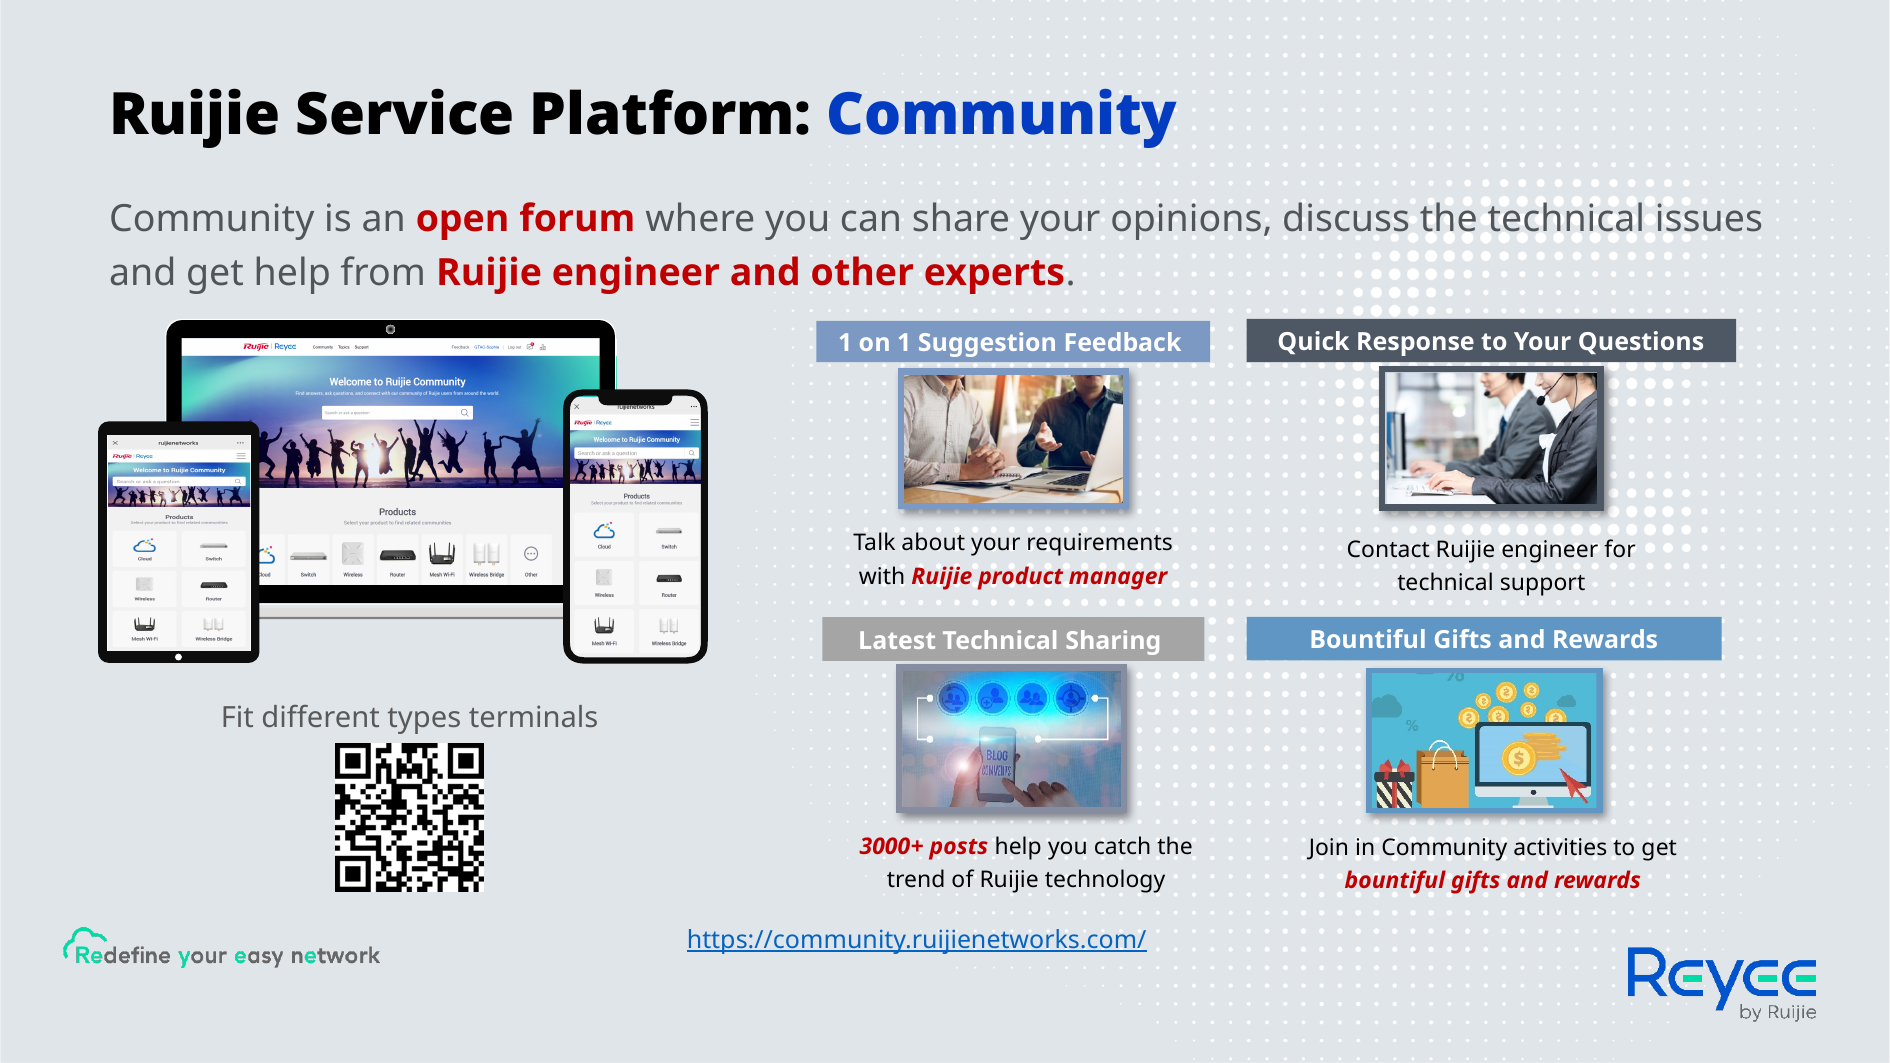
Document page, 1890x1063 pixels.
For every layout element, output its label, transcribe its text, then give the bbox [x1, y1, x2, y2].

text_box Community is an open forum where you can share your opinions, discuss the technical issues and get help from Ruijie engineer and other experts. [94, 177, 1855, 248]
picture [0, 0, 1890, 1063]
title Ruijie Service Platform: Community [94, 65, 1855, 166]
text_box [98, 318, 1737, 962]
